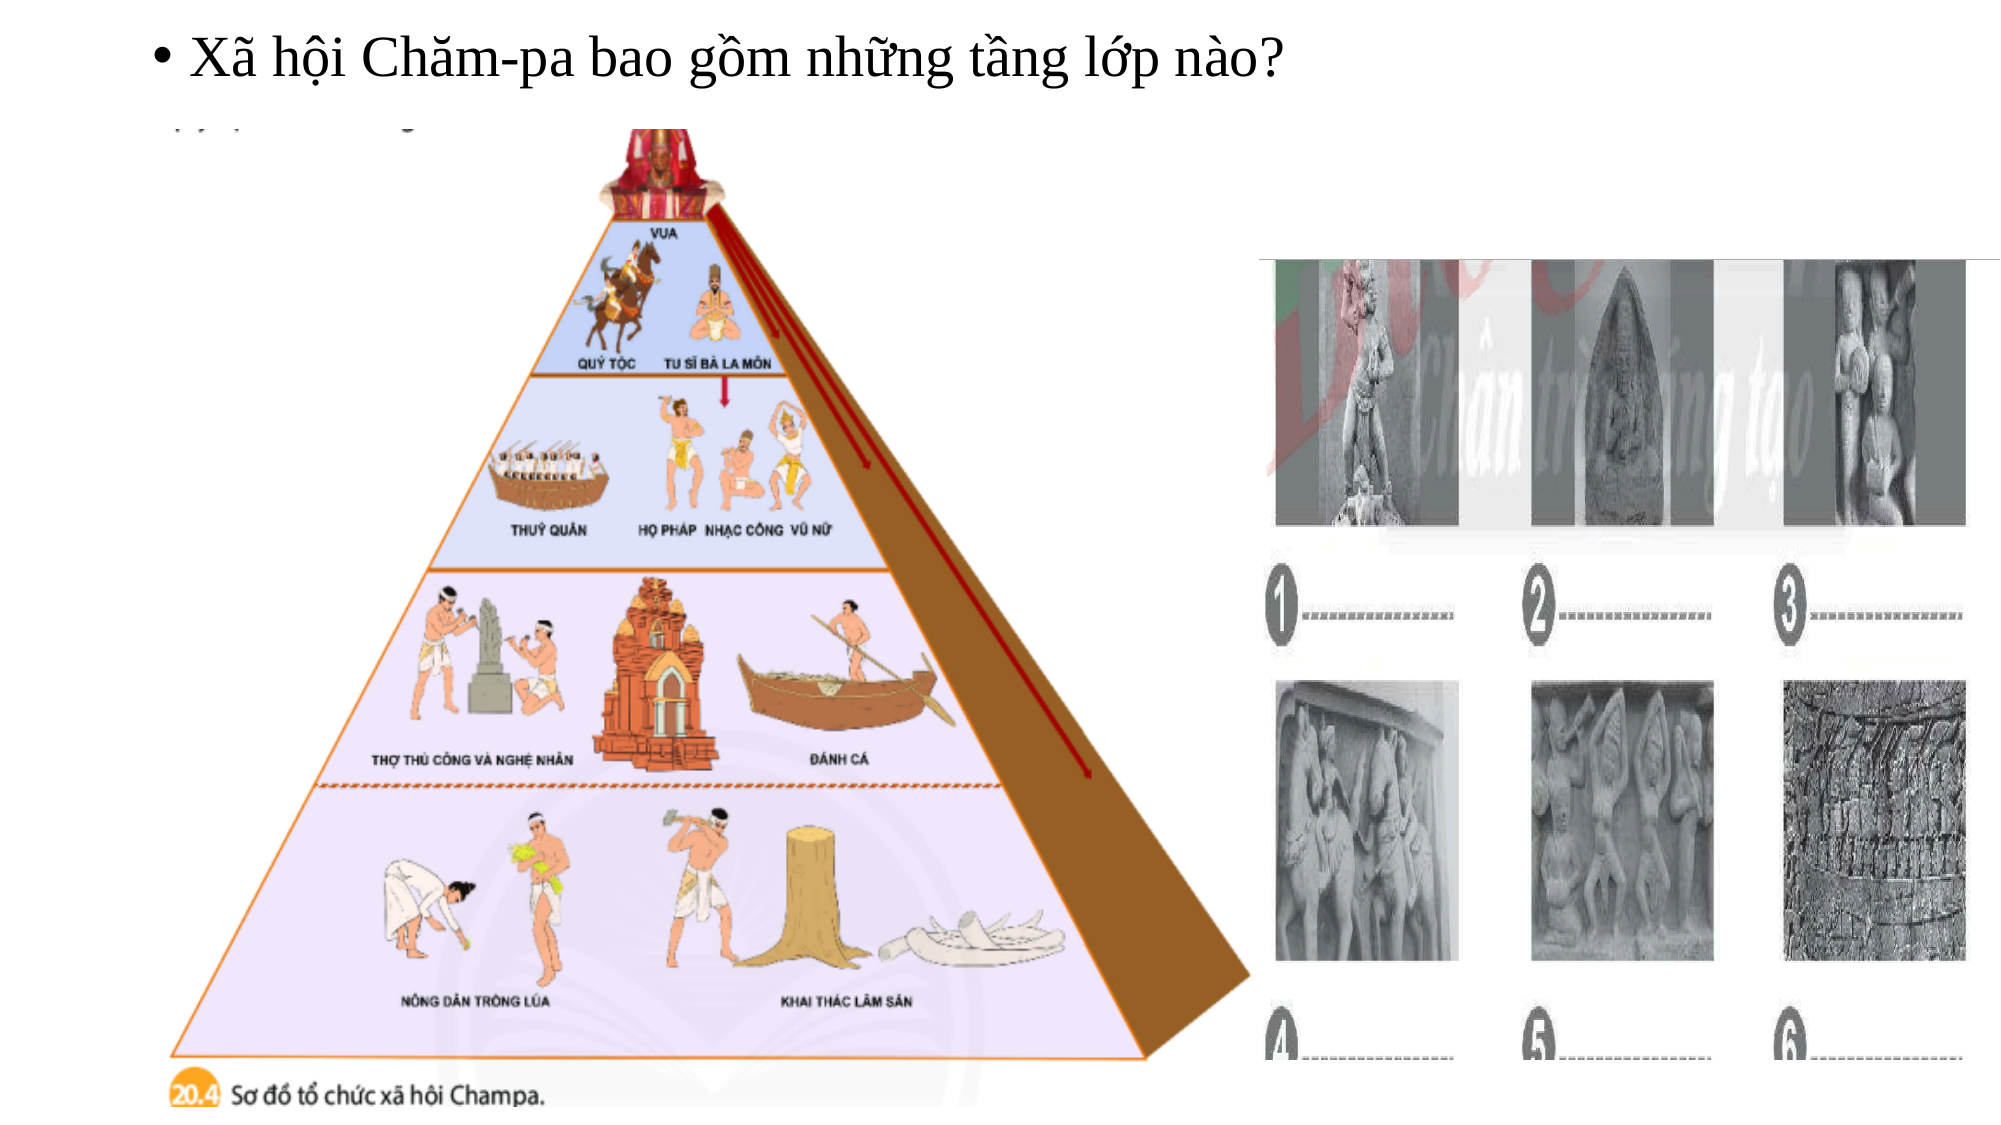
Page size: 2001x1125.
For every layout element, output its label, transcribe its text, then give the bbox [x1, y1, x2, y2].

picture [88, 129, 2000, 1107]
list Xã hội Chăm-pa bao gồm những tầng lớp nào? [137, 18, 1863, 259]
